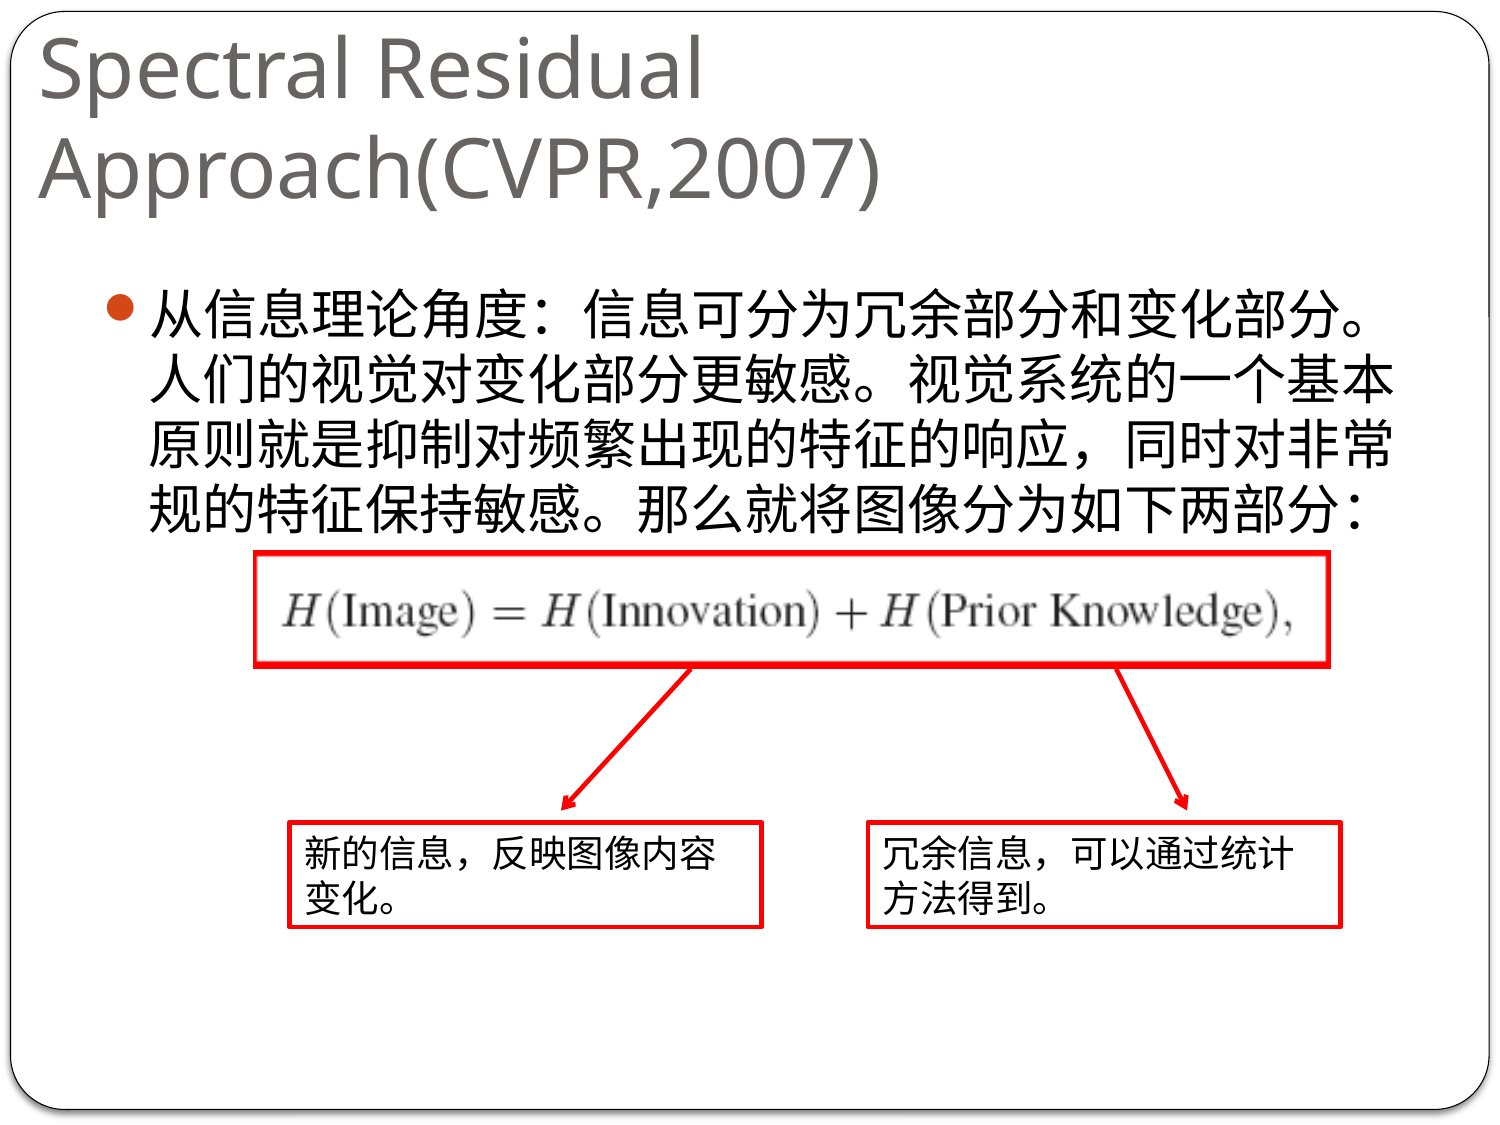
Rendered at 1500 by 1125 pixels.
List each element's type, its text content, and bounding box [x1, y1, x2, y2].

text_box 冗余信息，可以通过统计方法得到。 [867, 821, 1342, 928]
list 从信息理论角度：信息可分为冗余部分和变化部分。人们的视觉对变化部分更敏感。视觉系统的一个基本原则就是抑制对频繁出现的特征的响应，同时对非常规的特征保持敏感。那么就将图像分为如下两部分： [88, 273, 1425, 1024]
text_box 新的信息，反映图像内容变化。 [288, 821, 763, 928]
title Spectral Residual Approach(CVPR,2007) [23, 42, 1471, 231]
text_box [560, 668, 692, 811]
picture [253, 550, 1332, 669]
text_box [1115, 668, 1188, 811]
